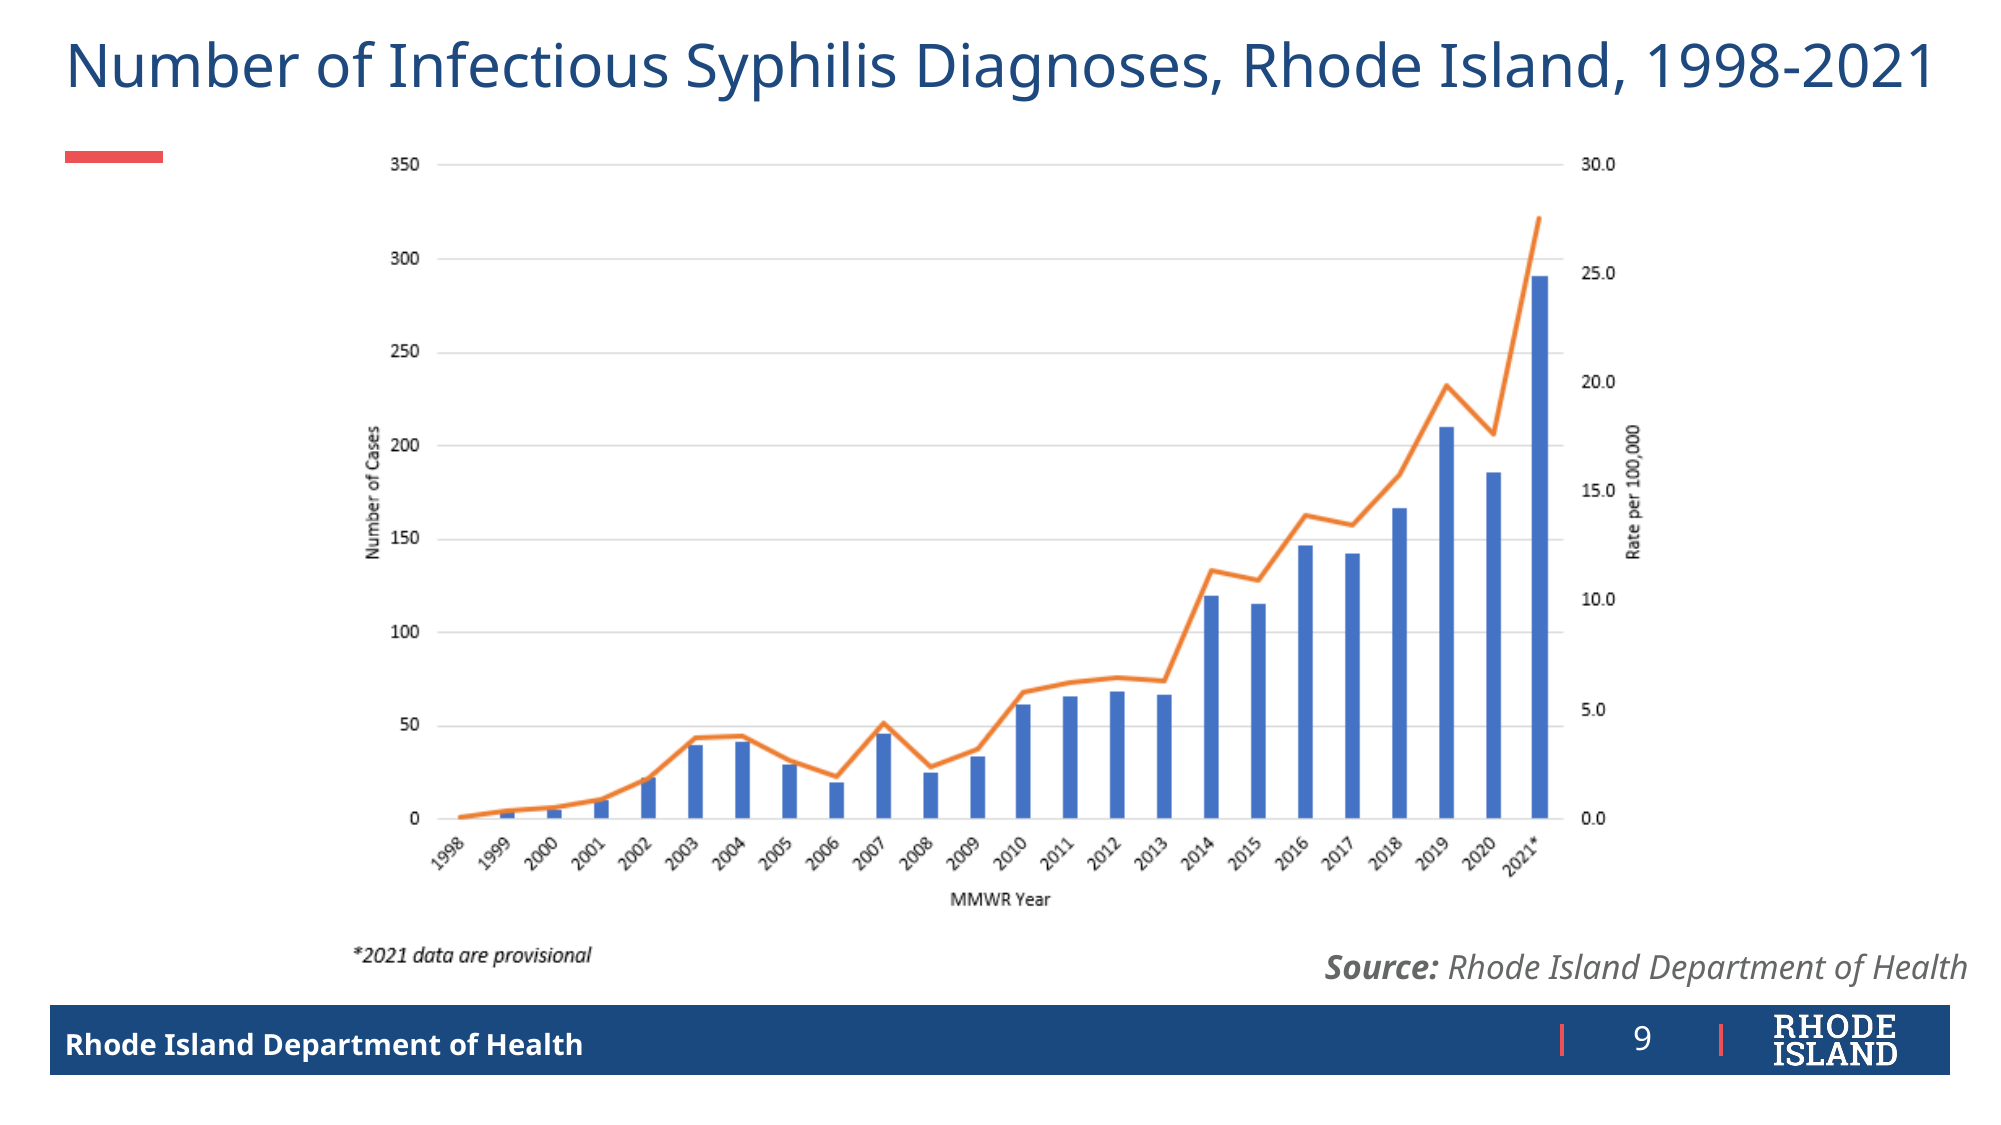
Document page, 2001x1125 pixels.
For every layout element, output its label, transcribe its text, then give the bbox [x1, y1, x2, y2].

picture [1774, 1014, 1897, 1066]
text_box Source: Rhode Island Department of Health [1309, 929, 2000, 994]
text_box Rhode Island Department of Health [49, 1019, 1224, 1060]
slide_number 9 [1594, 1012, 1691, 1068]
title Number of Infectious Syphilis Diagnoses, Rhode Island, 1998-2021 [50, 28, 2000, 144]
picture [343, 153, 1657, 971]
